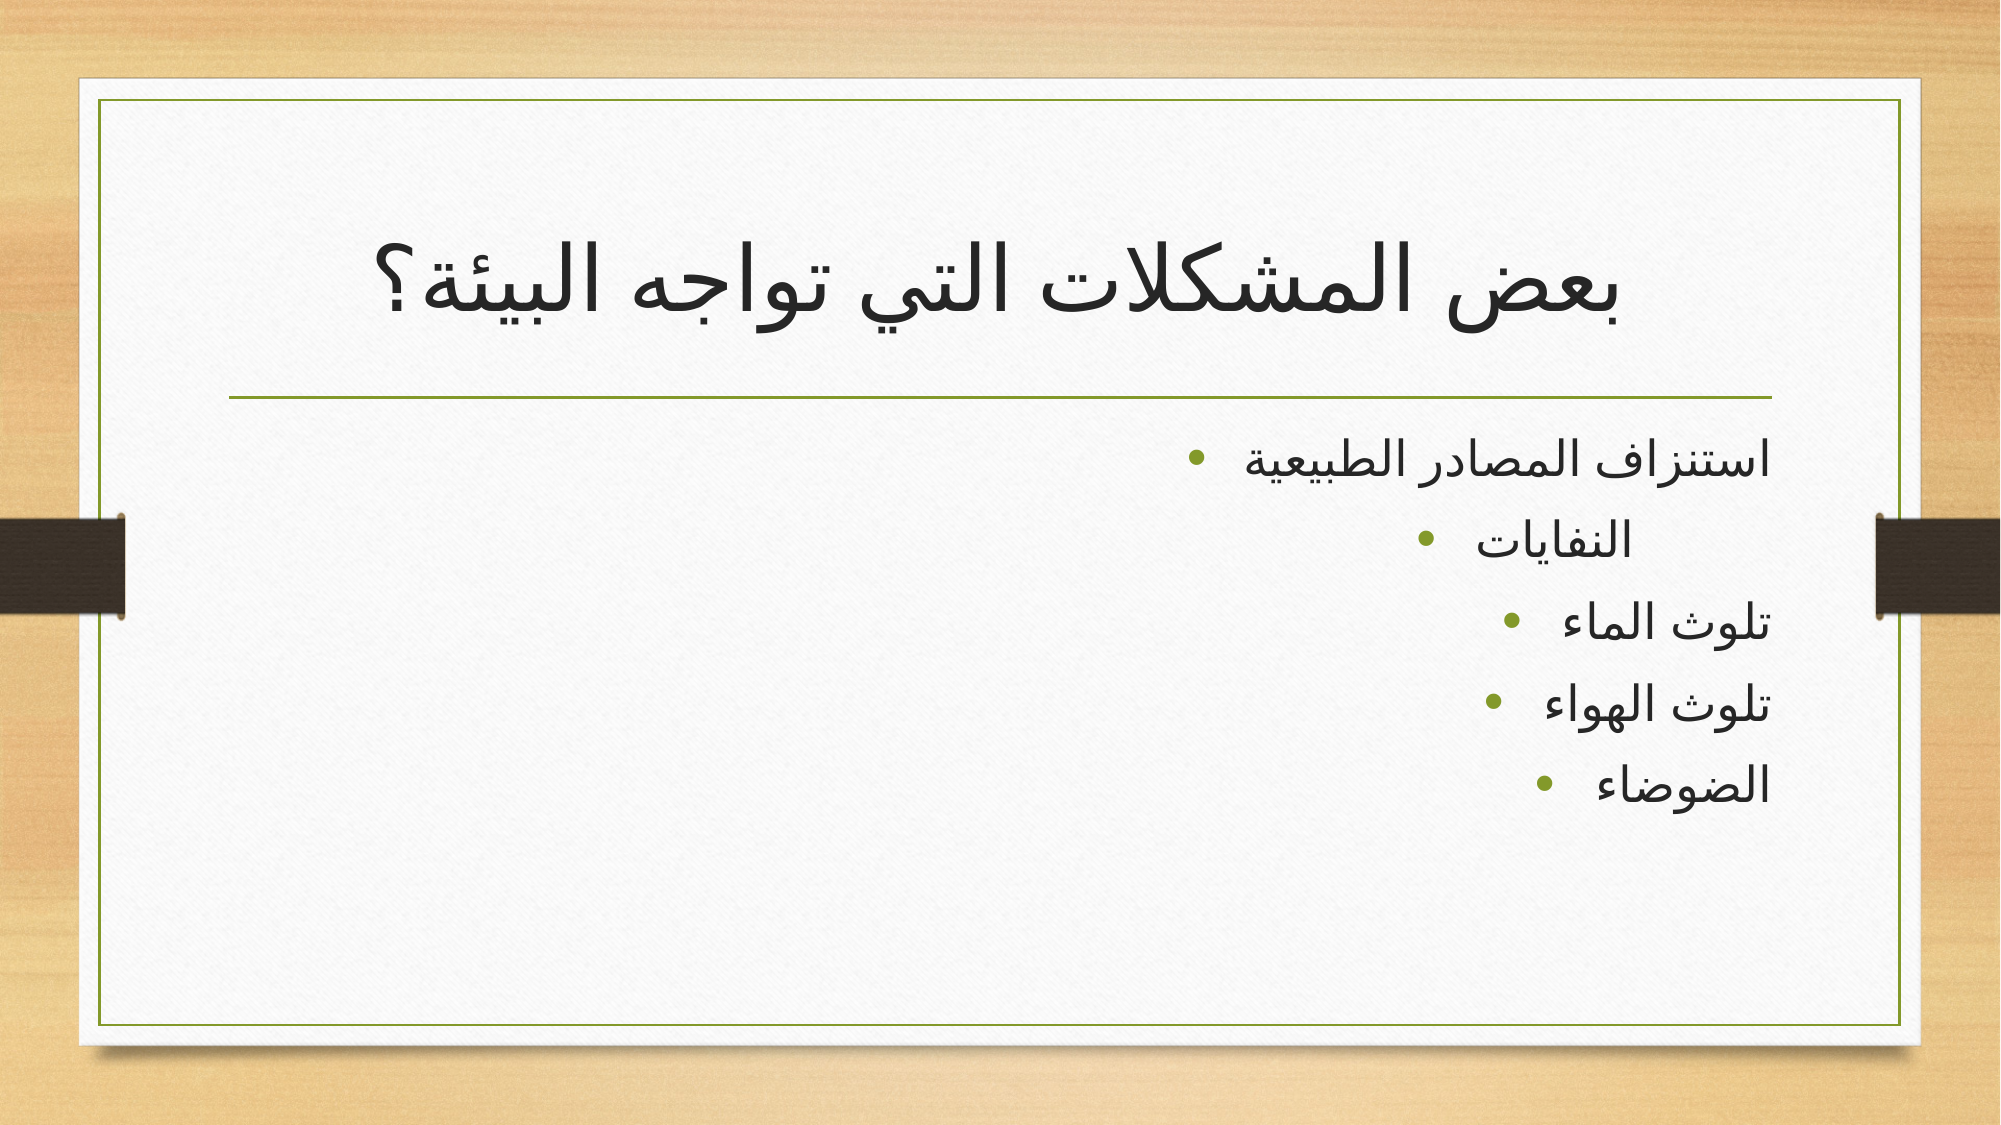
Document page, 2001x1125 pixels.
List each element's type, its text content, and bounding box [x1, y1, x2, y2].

title بعض المشكلات التي تواجه البيئة؟ [222, 168, 1798, 382]
list استنزاف المصادر الطبيعية النفايات تلوث الماء تلوث الهواء الضوضاء [212, 419, 1788, 964]
picture [0, 0, 2001, 1125]
